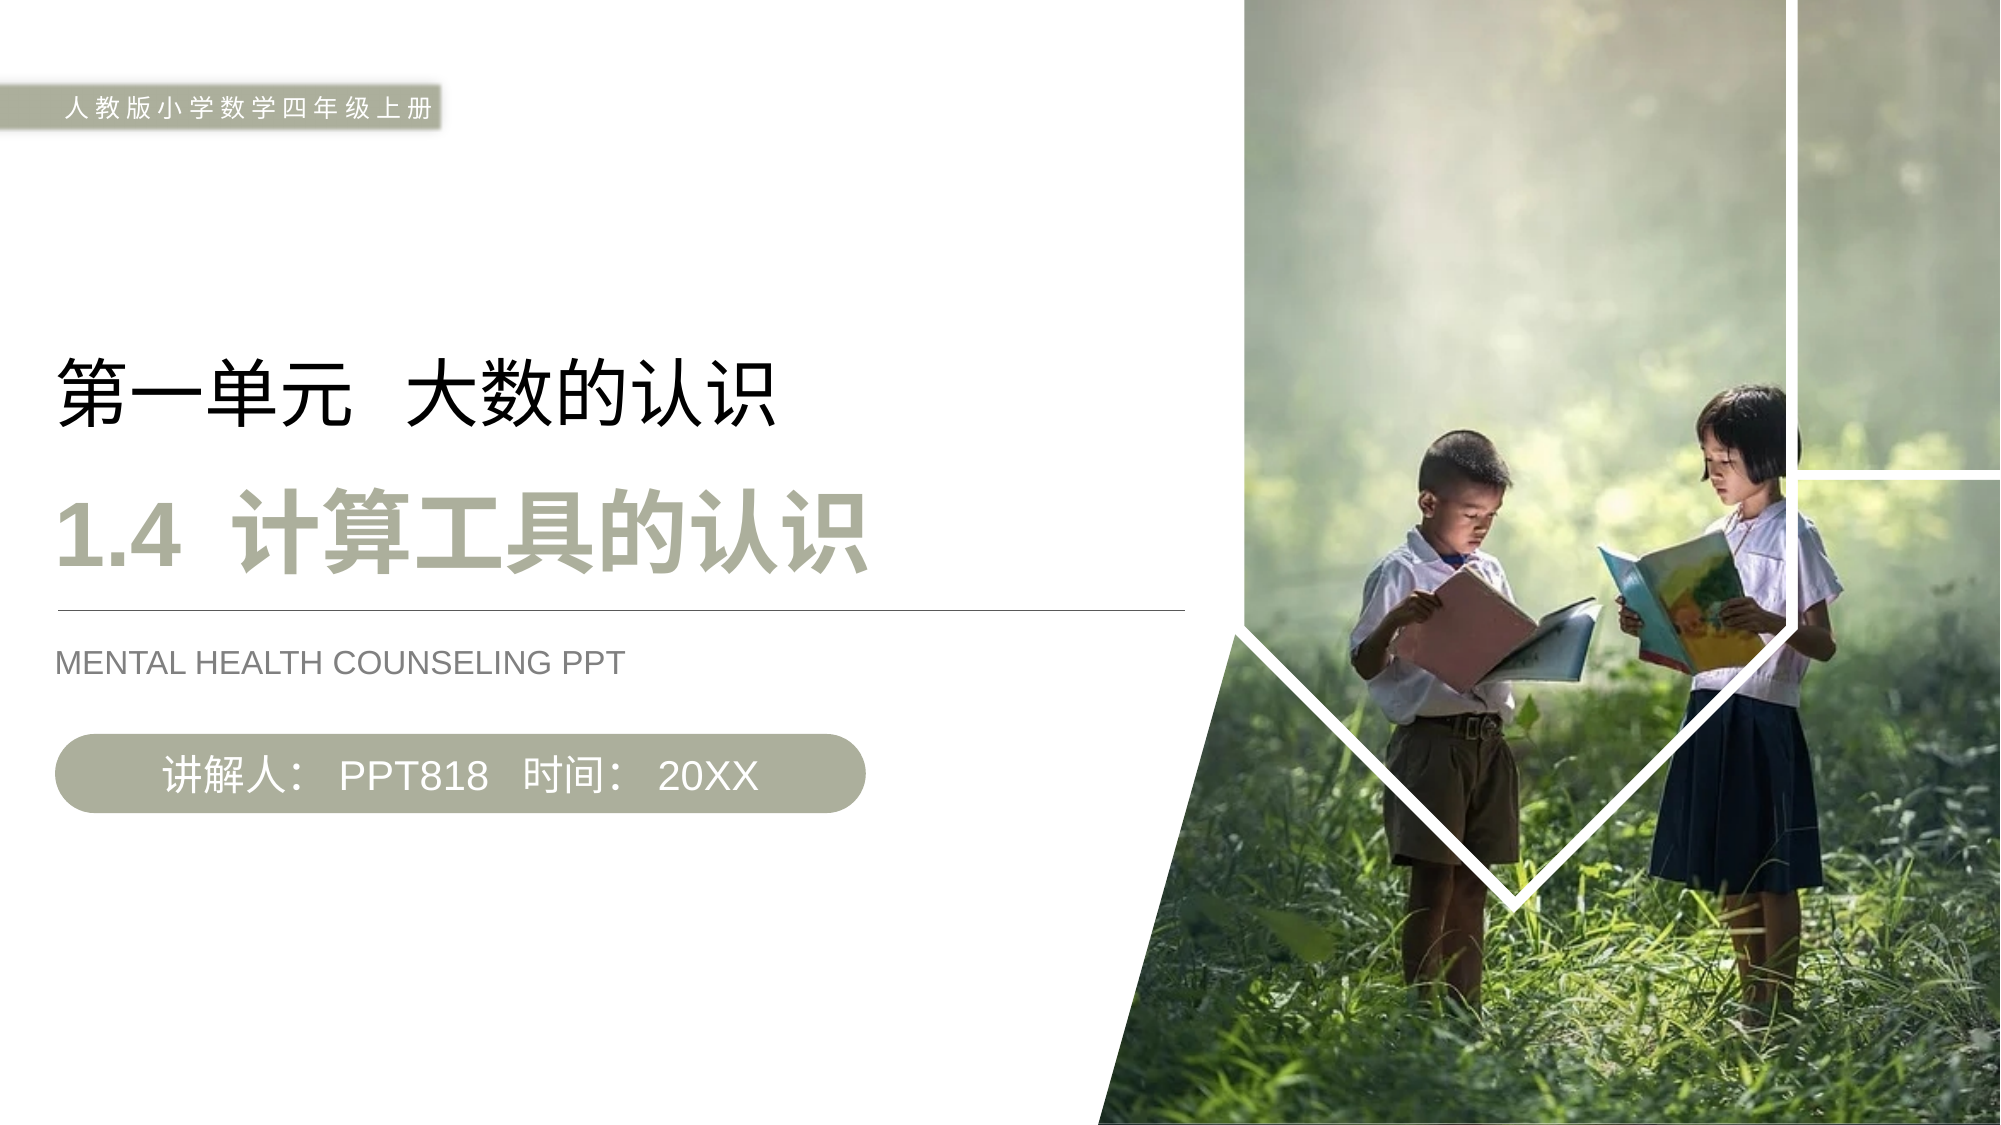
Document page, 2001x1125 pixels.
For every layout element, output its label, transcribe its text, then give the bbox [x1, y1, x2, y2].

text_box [39, 349, 1227, 814]
text_box 人教版小学数学四年级上册 [0, 89, 438, 127]
picture [1797, 0, 2000, 470]
picture [1098, 0, 2000, 1125]
